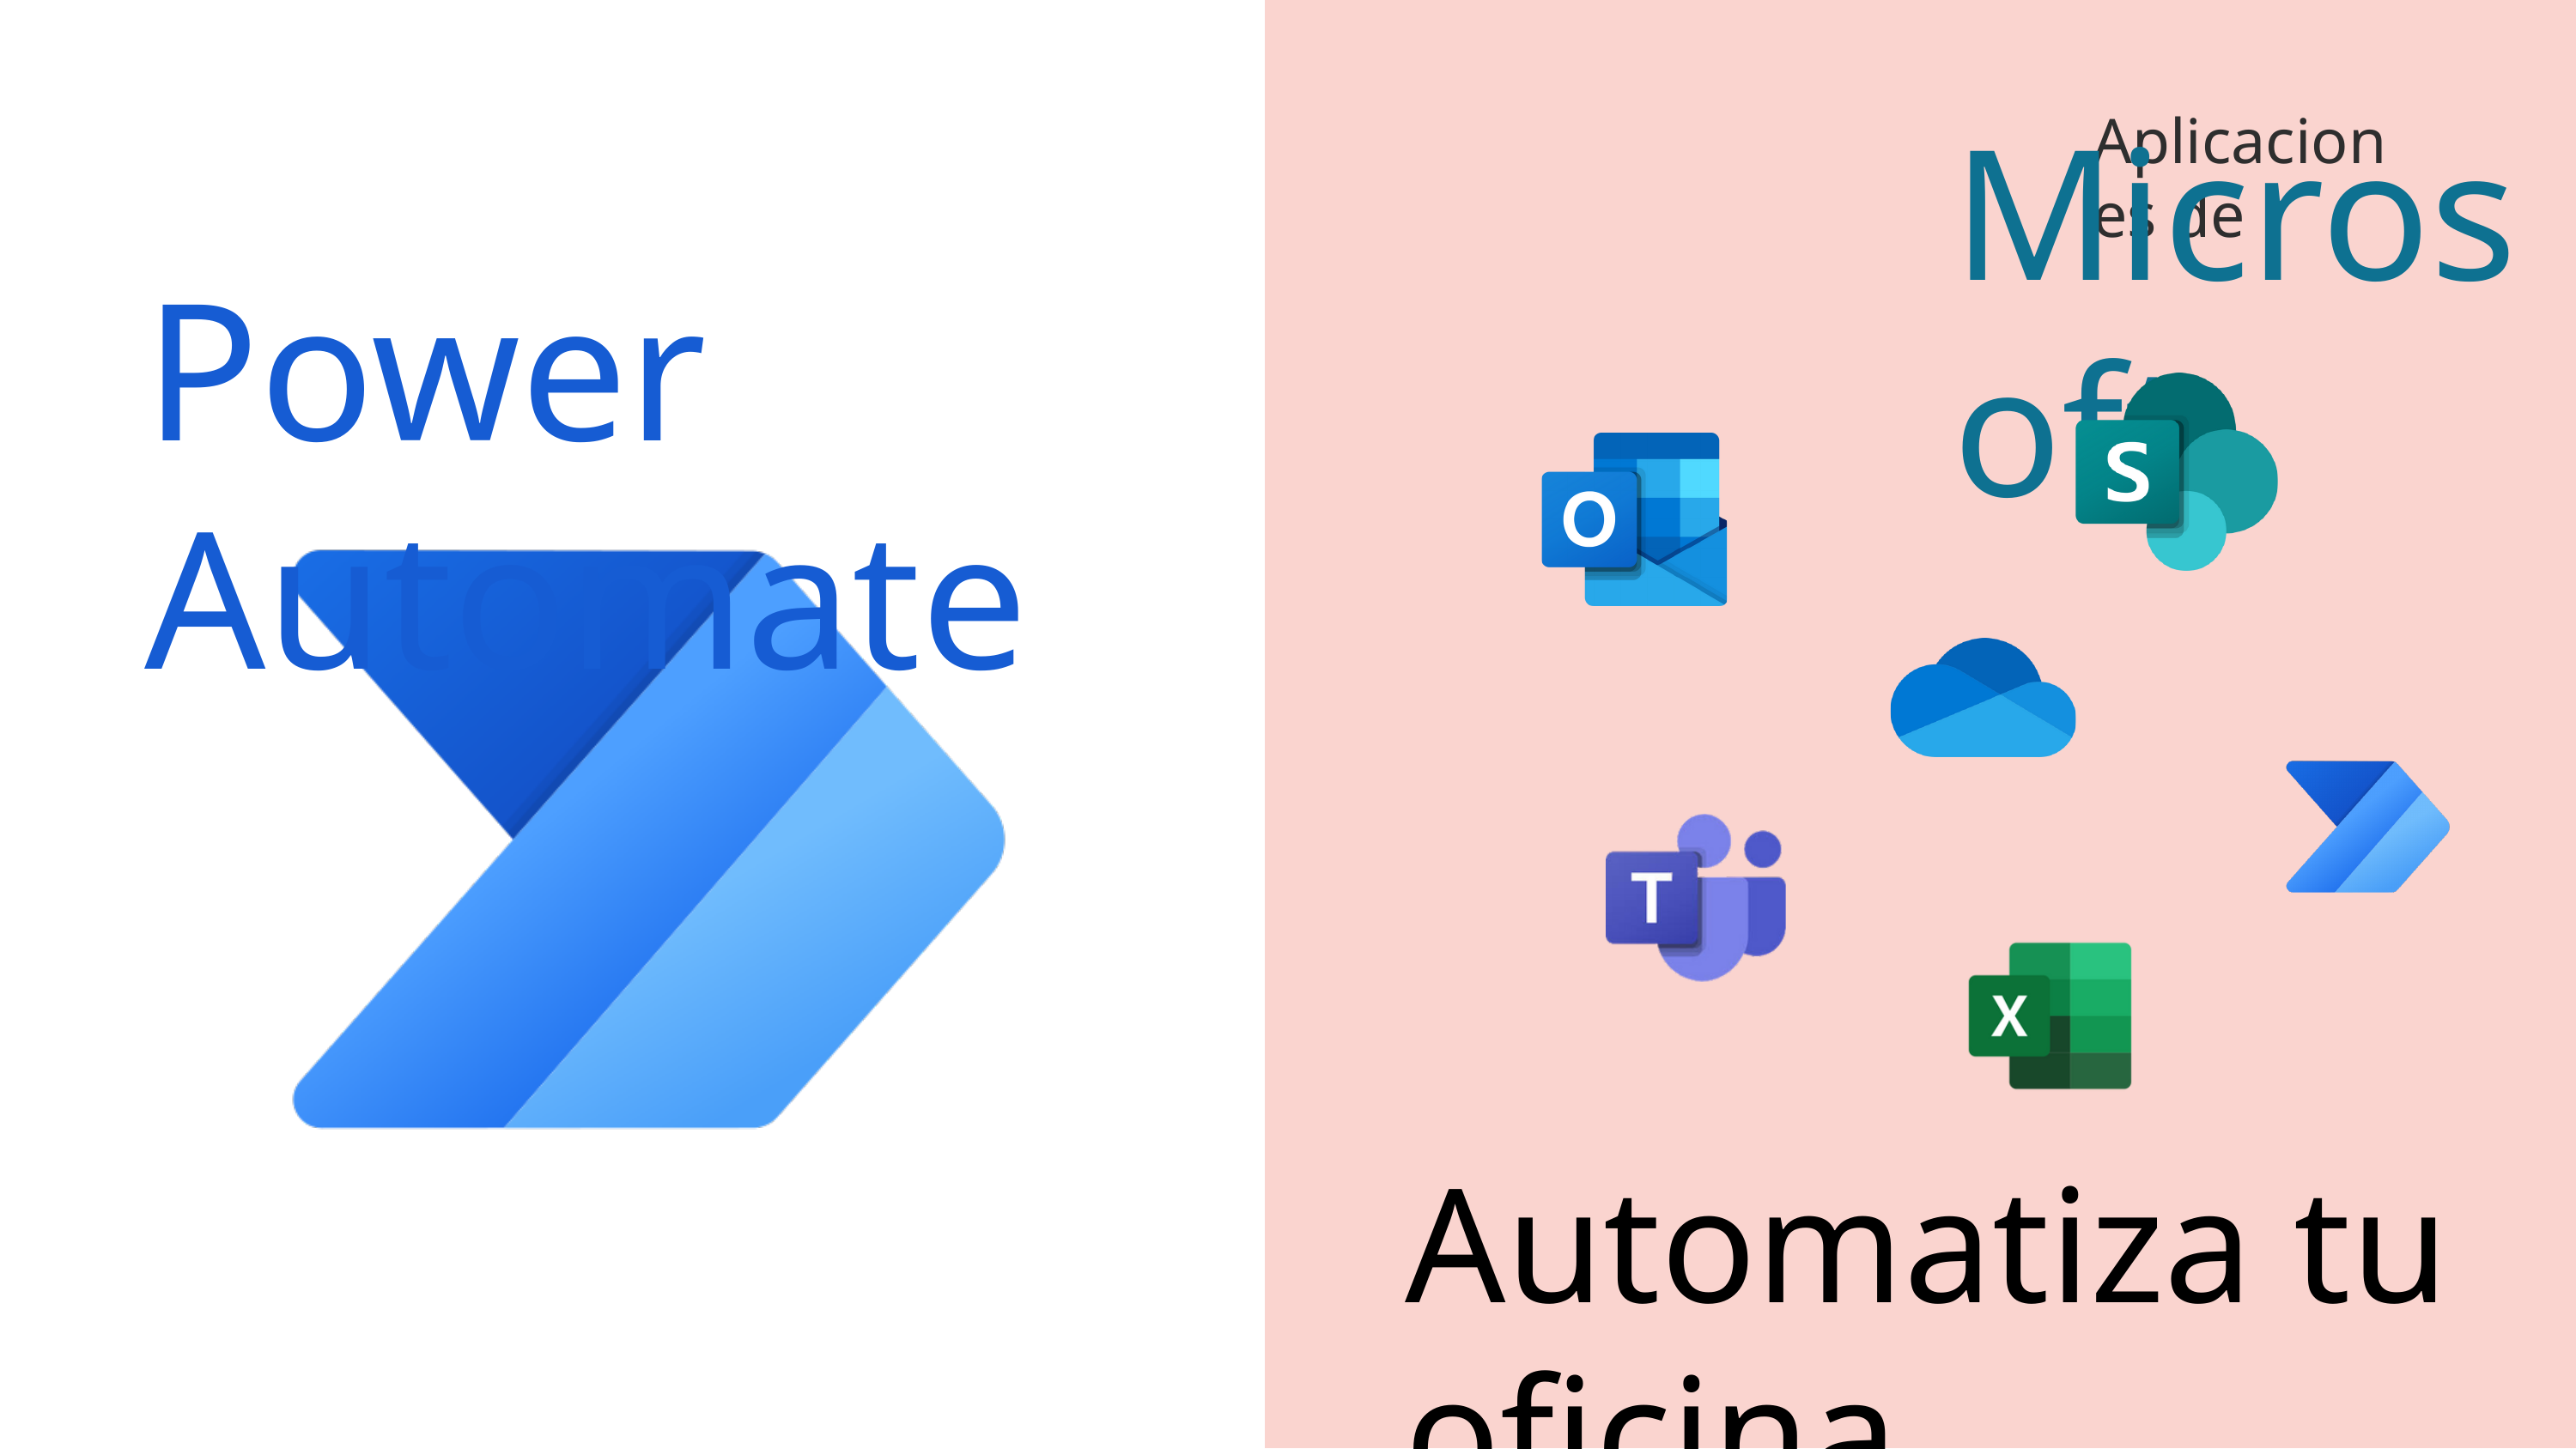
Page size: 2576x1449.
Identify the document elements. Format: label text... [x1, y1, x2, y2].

text_box [242, 707, 1056, 1247]
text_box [1953, 105, 2526, 322]
text_box Power Automate [144, 251, 1200, 707]
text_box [1264, 0, 2576, 1449]
